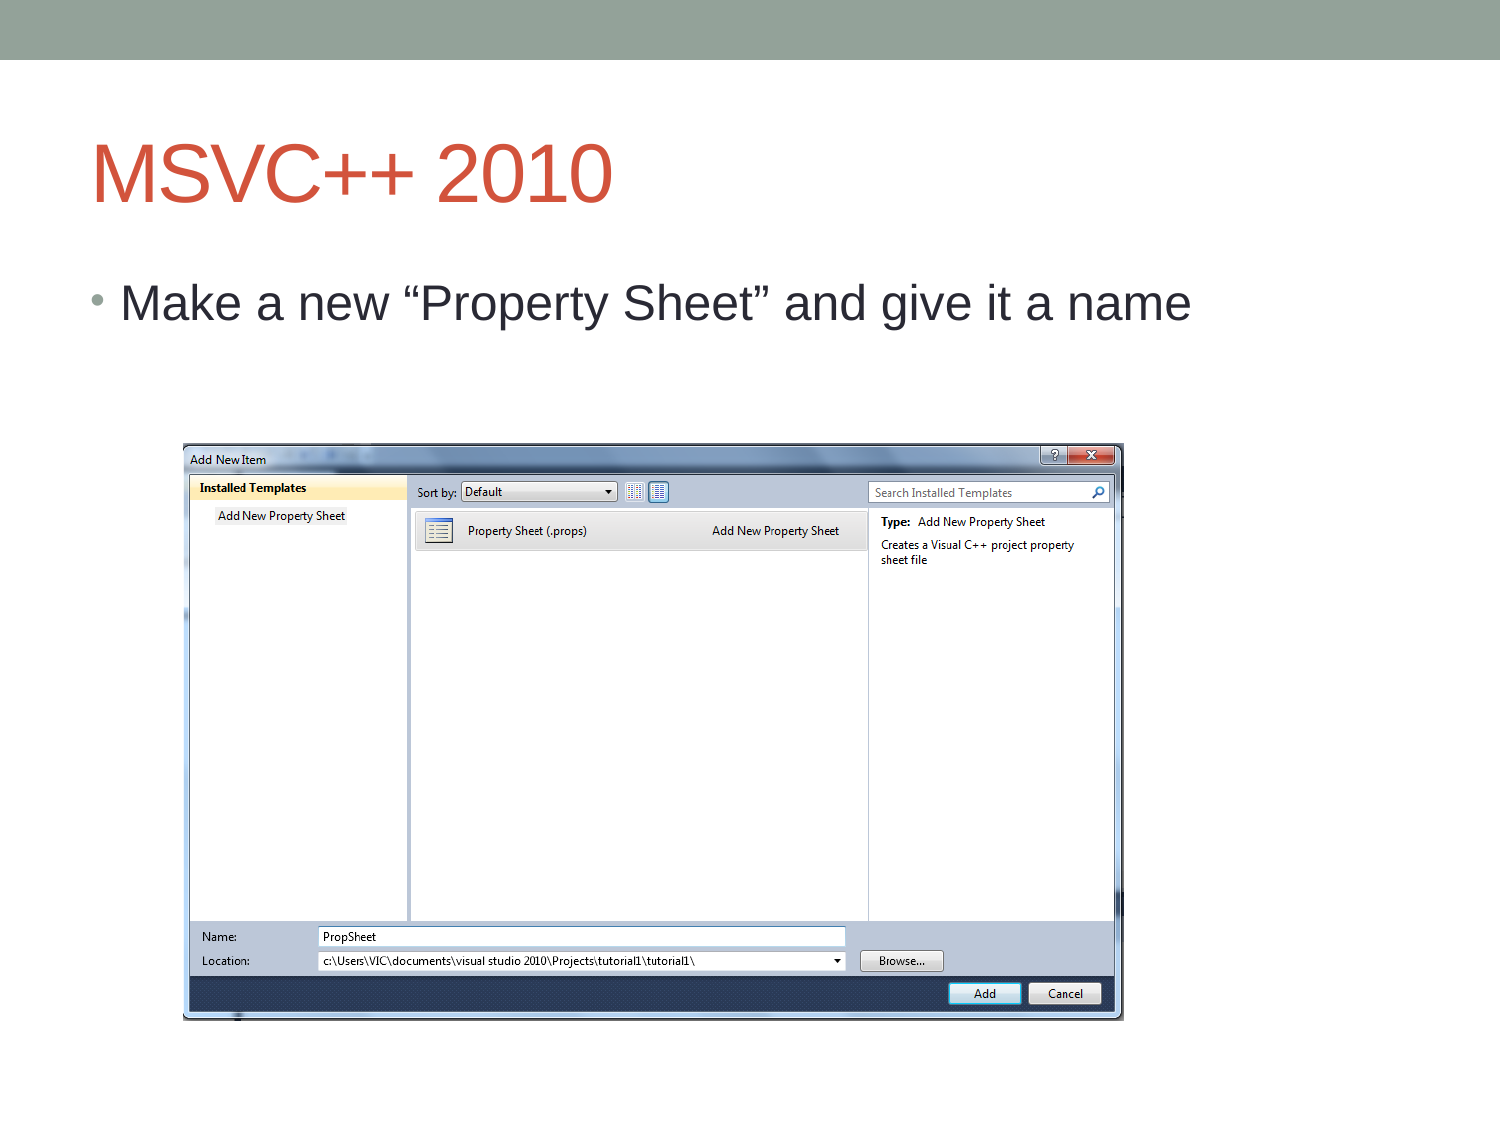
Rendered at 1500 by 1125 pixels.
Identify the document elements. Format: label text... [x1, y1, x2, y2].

list Make a new “Property Sheet” and give it a name [75, 262, 1425, 1063]
title MSVC++ 2010 [75, 87, 1425, 250]
picture [182, 443, 1124, 1021]
